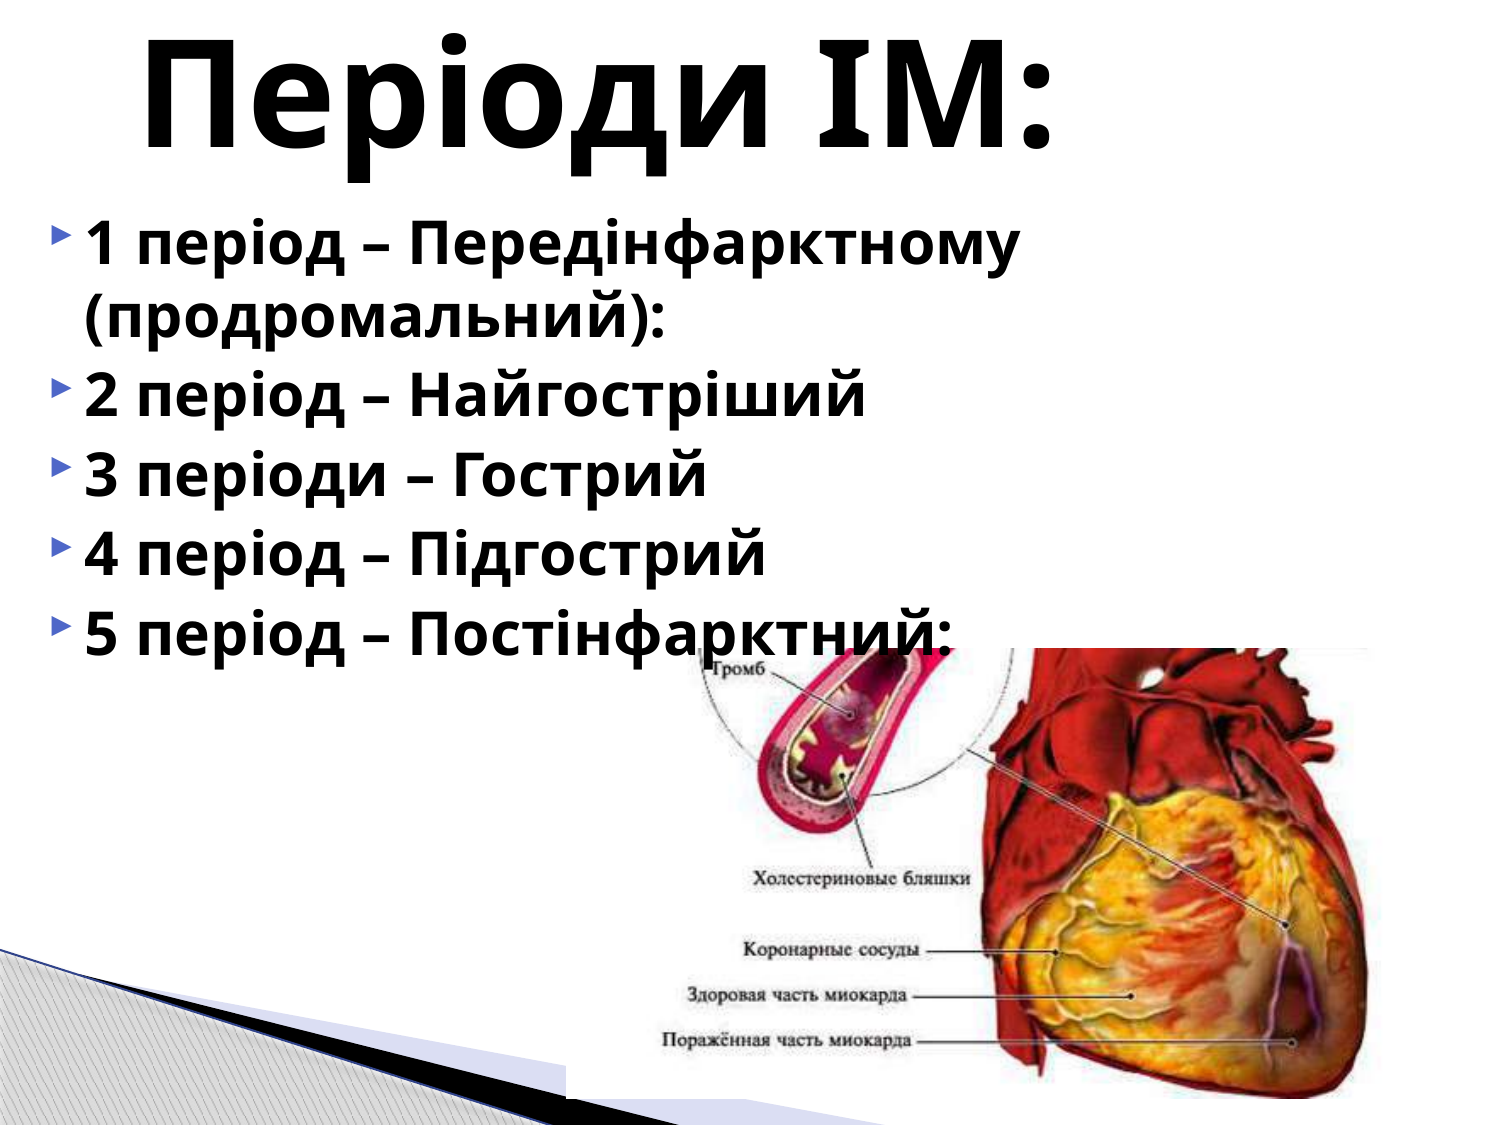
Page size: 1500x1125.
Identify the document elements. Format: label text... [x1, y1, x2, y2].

title Періоди ІМ: [4, 0, 1500, 216]
picture [566, 648, 1500, 1099]
list 1 період – Передінфарктному (продромальний): 2 період – Найгостріший 3 періоди – Гострий 4 період – Підгострий 5 період – Постінфарктний: [17, 216, 1282, 681]
